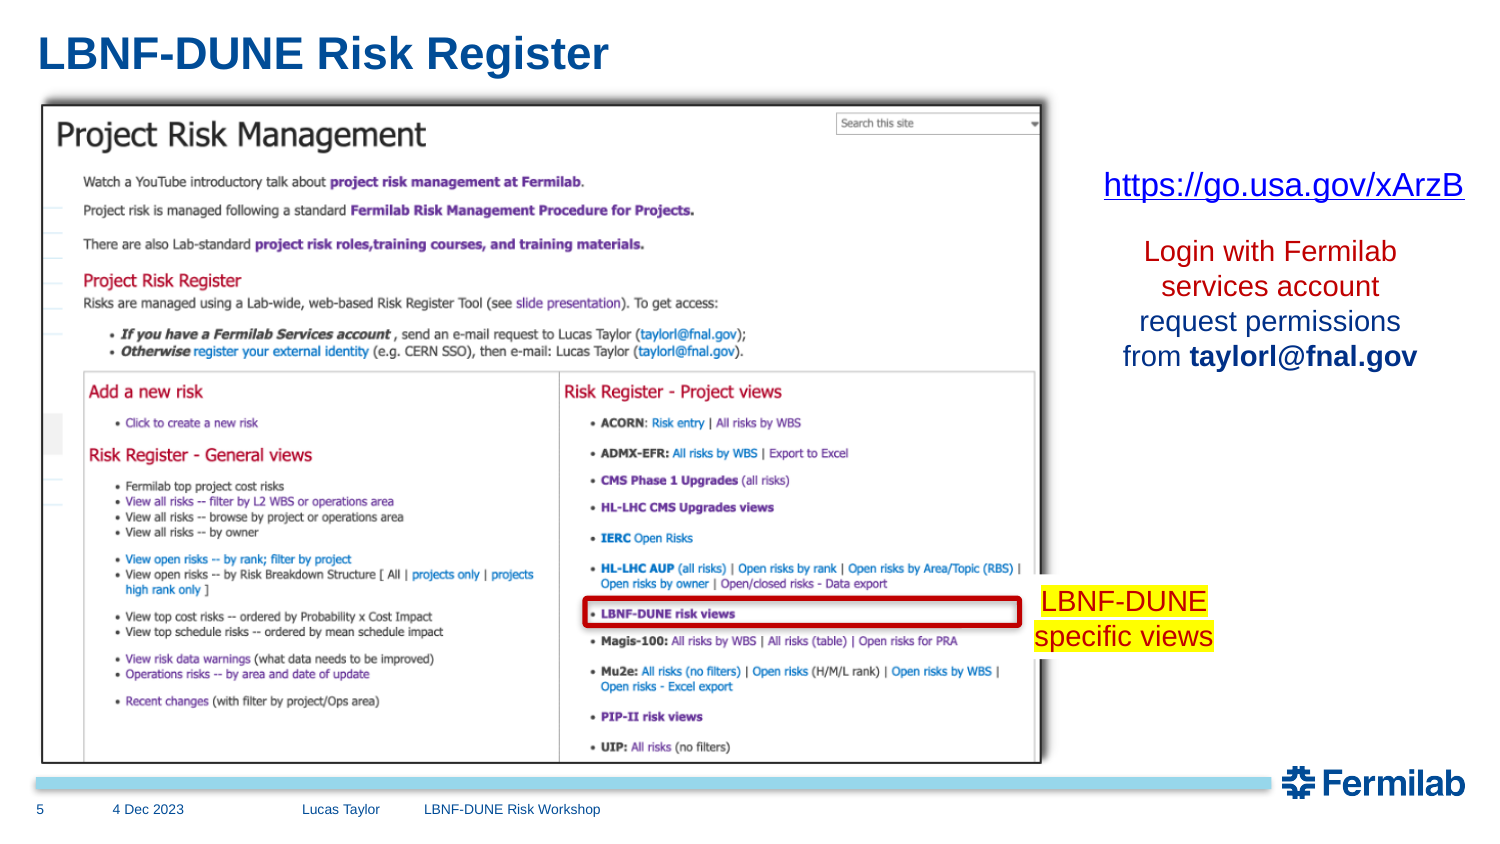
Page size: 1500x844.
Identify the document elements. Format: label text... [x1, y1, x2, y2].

picture [36, 90, 1055, 768]
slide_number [112, 800, 287, 830]
picture [1282, 766, 1465, 799]
text_box Login with Fermilab services account request permissions from taylorl@fnal.gov [1100, 225, 1441, 380]
footer Lucas Taylor LBNF-DUNE Risk Workshop [302, 800, 1279, 831]
text_box https://go.usa.gov/xArzB [1064, 155, 1480, 211]
title LBNF-DUNE Risk Register [37, 26, 1463, 79]
slide_number 5 [36, 800, 97, 830]
text_box LBNF-DUNE specific views [1059, 574, 1233, 660]
